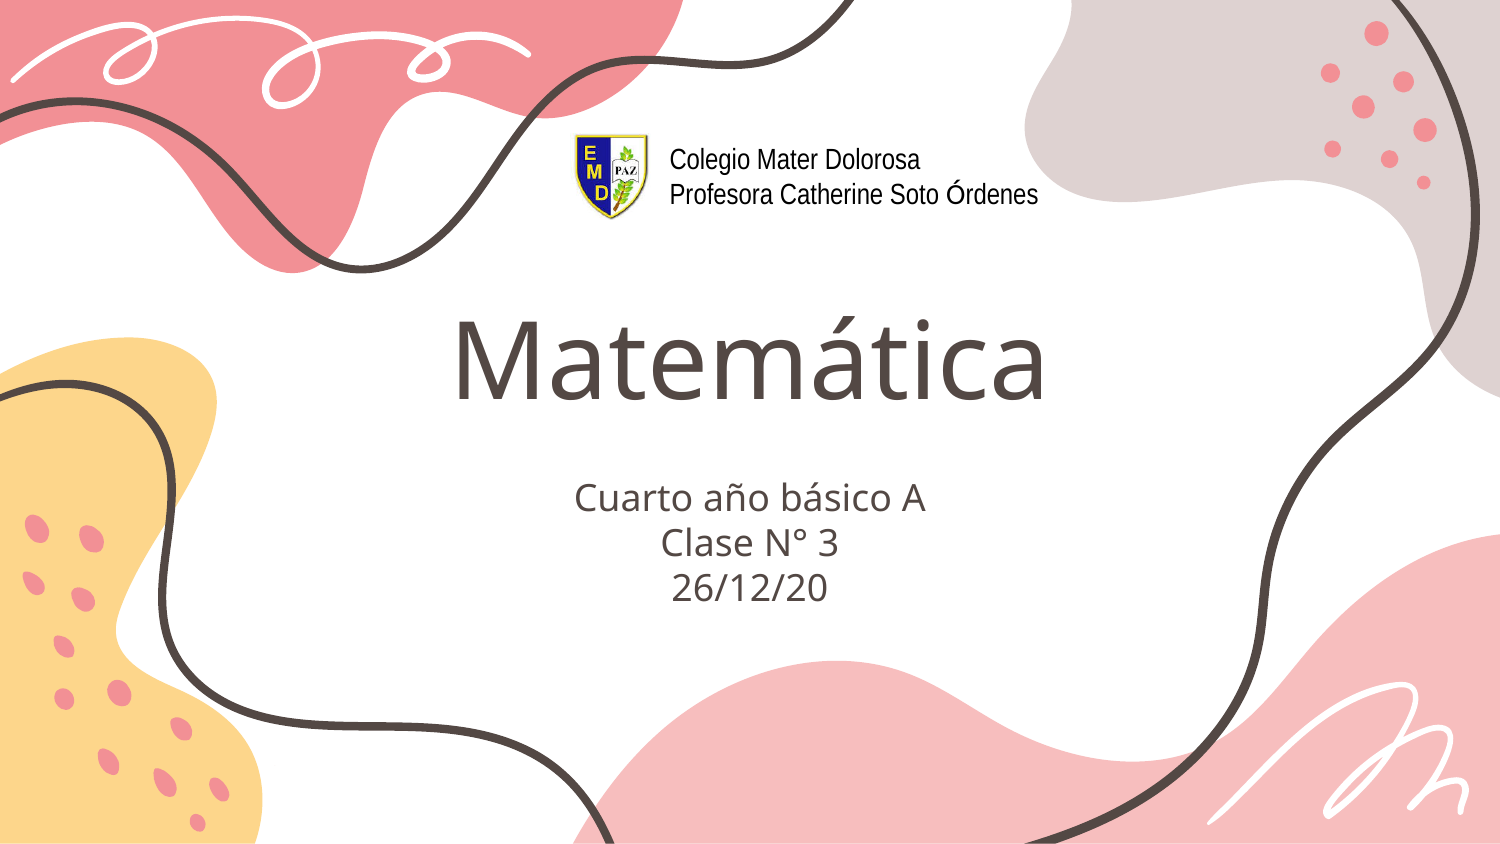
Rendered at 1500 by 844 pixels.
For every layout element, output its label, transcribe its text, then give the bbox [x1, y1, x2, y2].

subtitle Cuarto año básico A Clase N° 3 26/12/20 [357, 458, 1143, 589]
title Matemática [51, 99, 1449, 437]
text_box Colegio Mater Dolorosa Profesora Catherine Soto Órdenes [654, 133, 1405, 219]
picture [570, 132, 651, 221]
